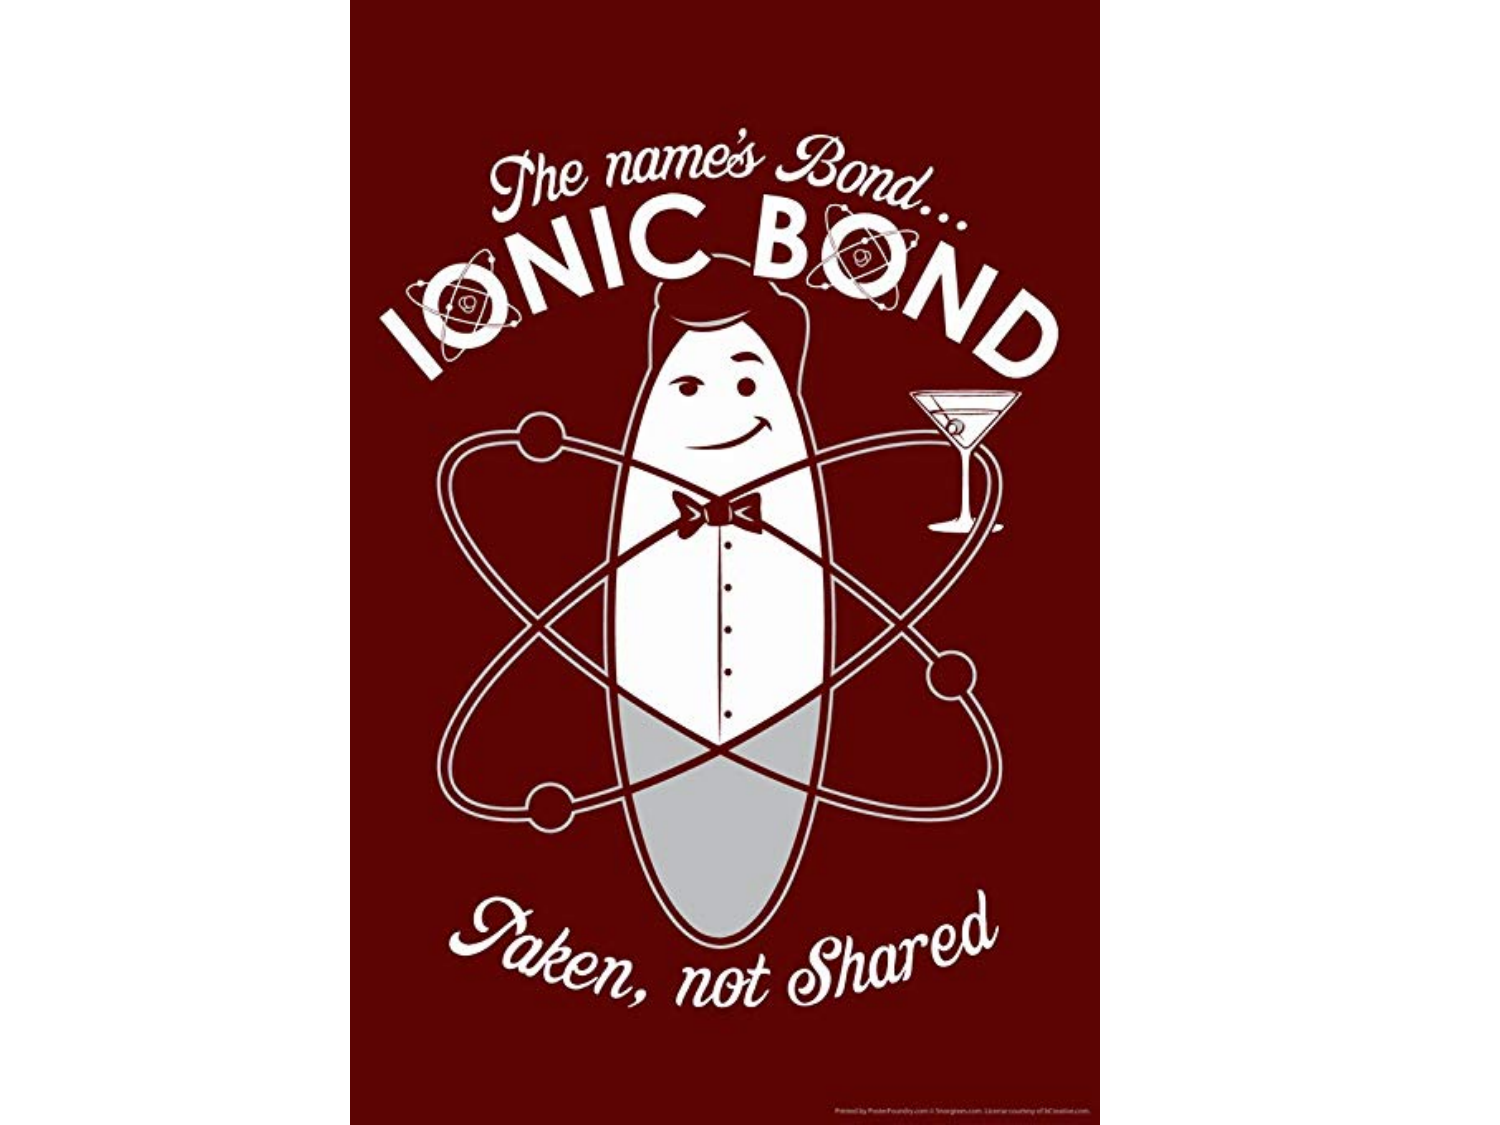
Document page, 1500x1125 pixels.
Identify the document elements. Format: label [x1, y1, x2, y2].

picture [349, 0, 1101, 1125]
